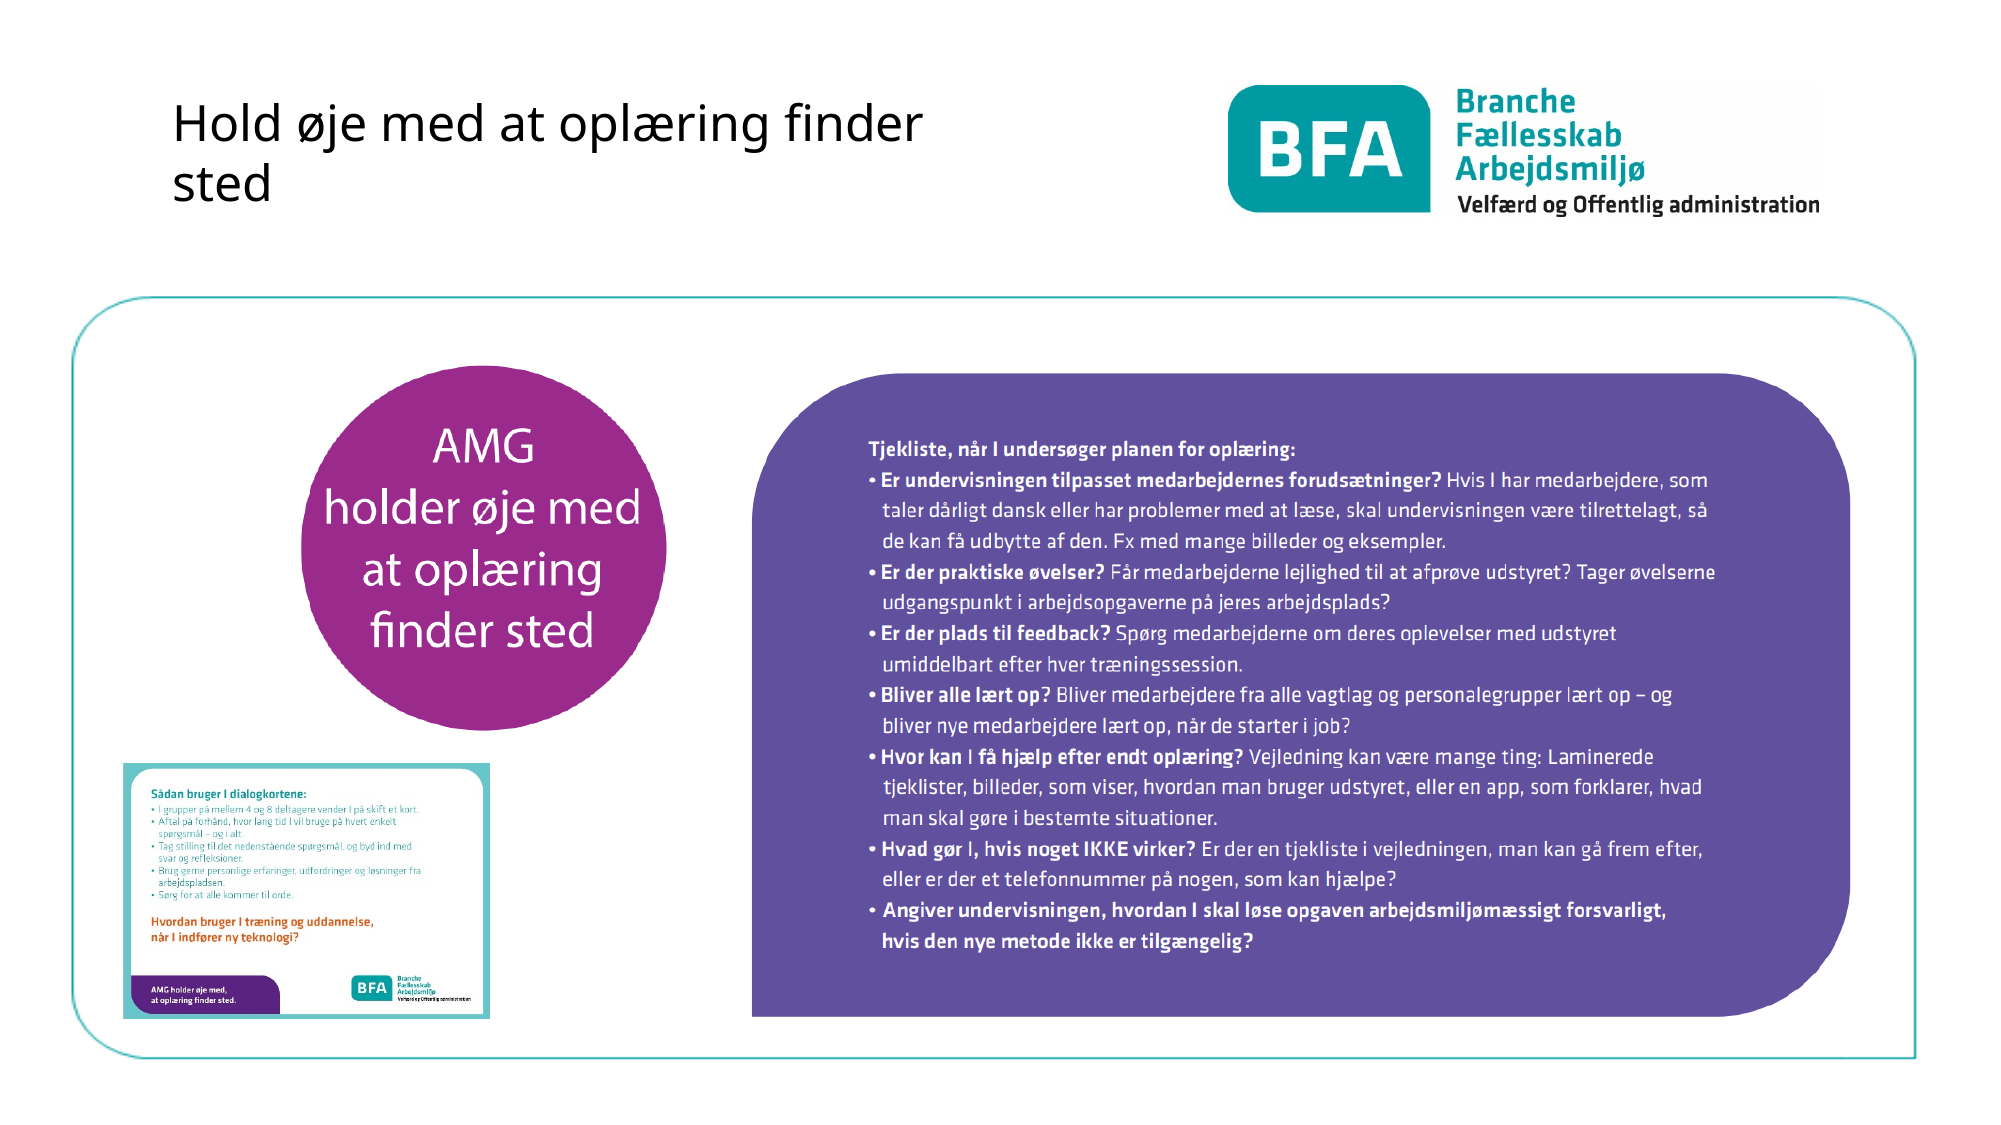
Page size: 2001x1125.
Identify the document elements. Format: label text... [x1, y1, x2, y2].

picture [70, 295, 1925, 1063]
title Hold øje med at oplæring finder sted [157, 70, 1026, 232]
picture [1228, 85, 1819, 217]
